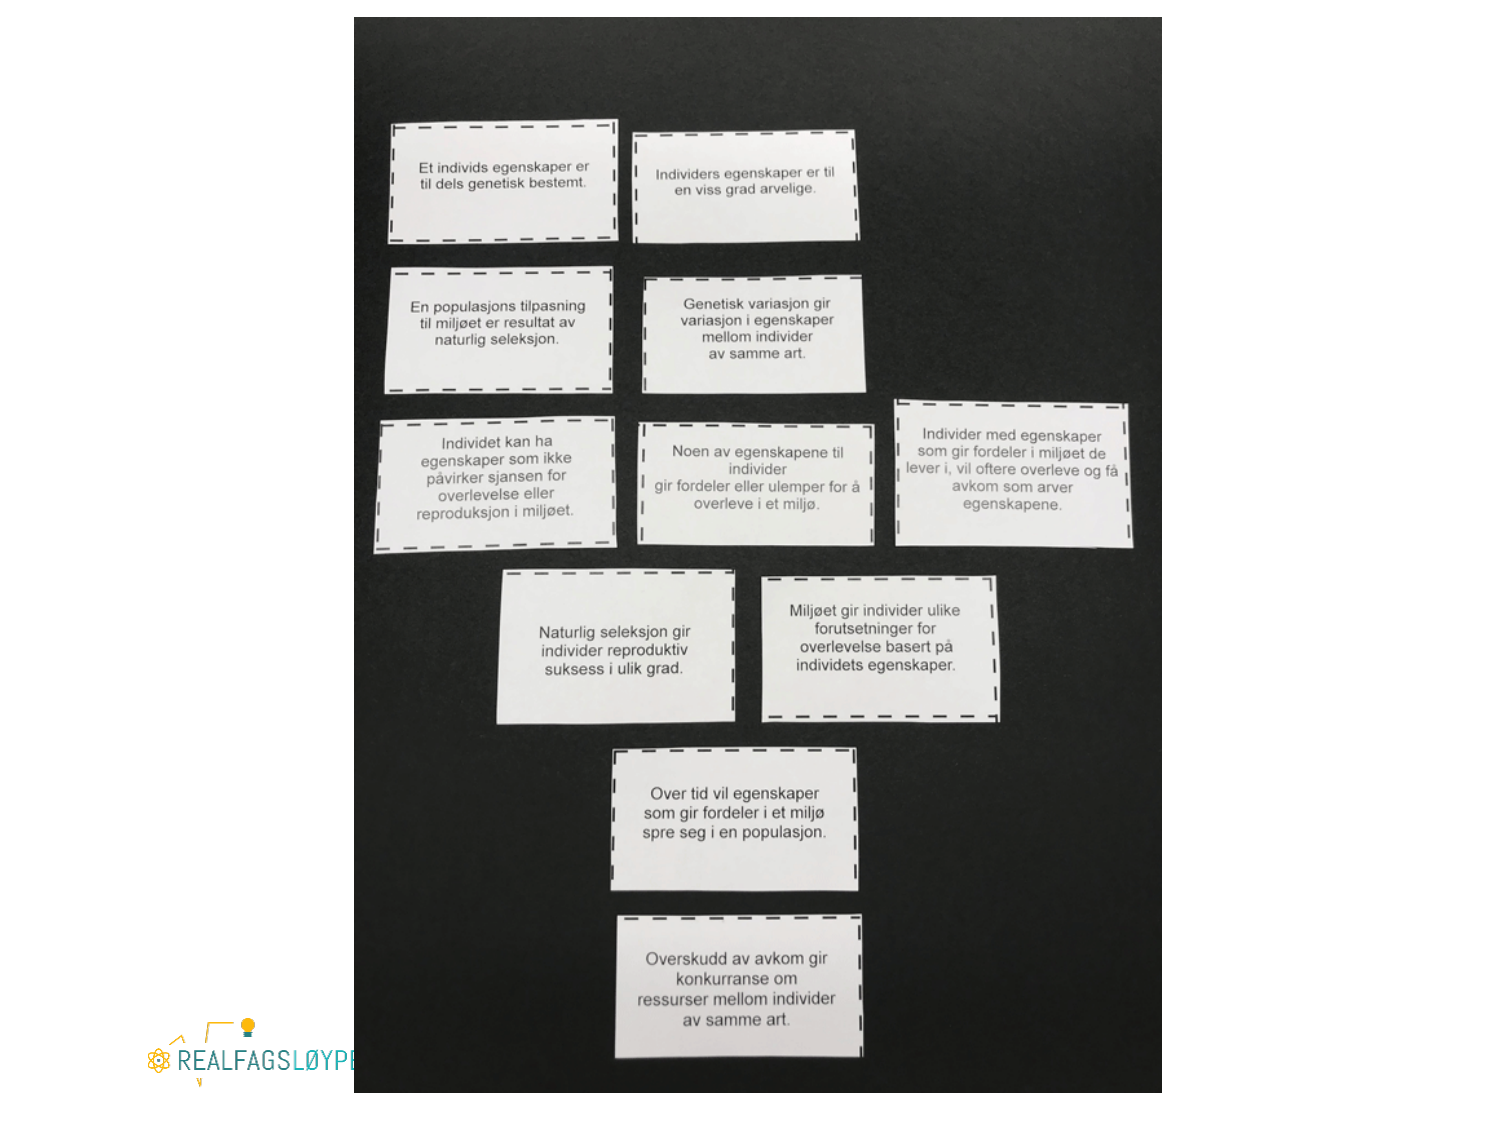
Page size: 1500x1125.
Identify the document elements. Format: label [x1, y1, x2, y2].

picture [146, 17, 1162, 1093]
